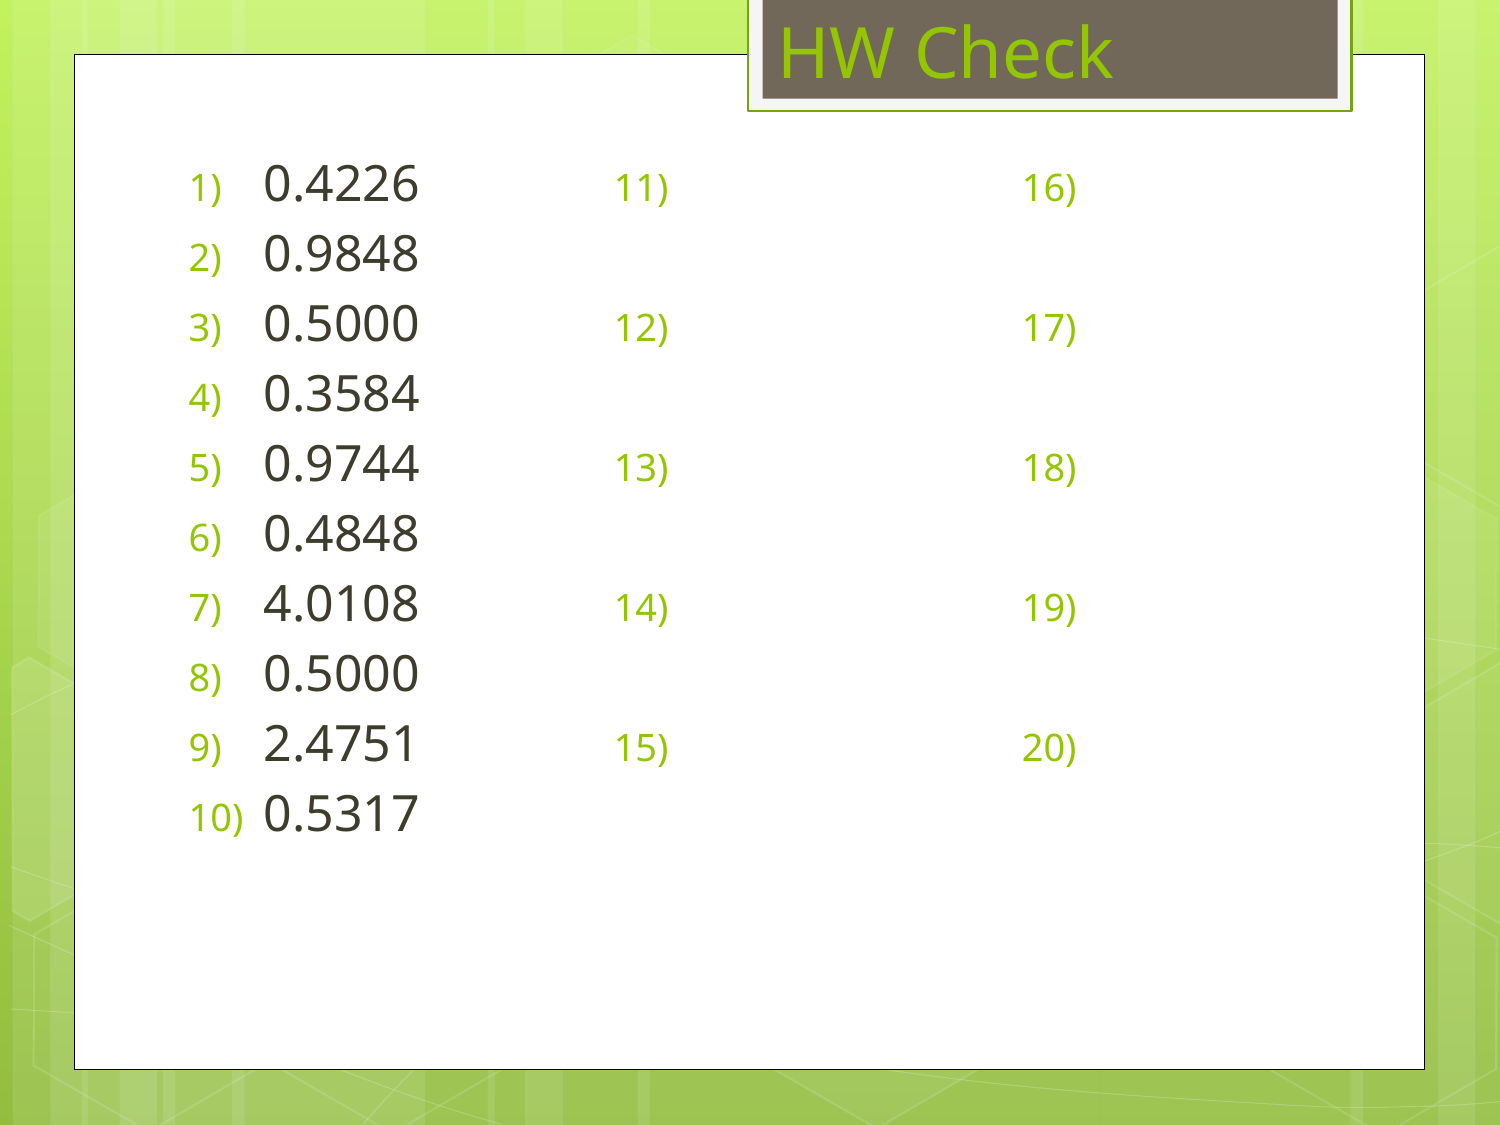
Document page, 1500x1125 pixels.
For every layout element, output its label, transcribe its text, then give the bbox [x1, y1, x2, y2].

title HW Check [762, 0, 1338, 100]
list 0.4226 0.9848 0.5000 0.3584 0.9744 0.4848 4.0108 0.5000 2.4751 0.5317 [162, 144, 567, 976]
